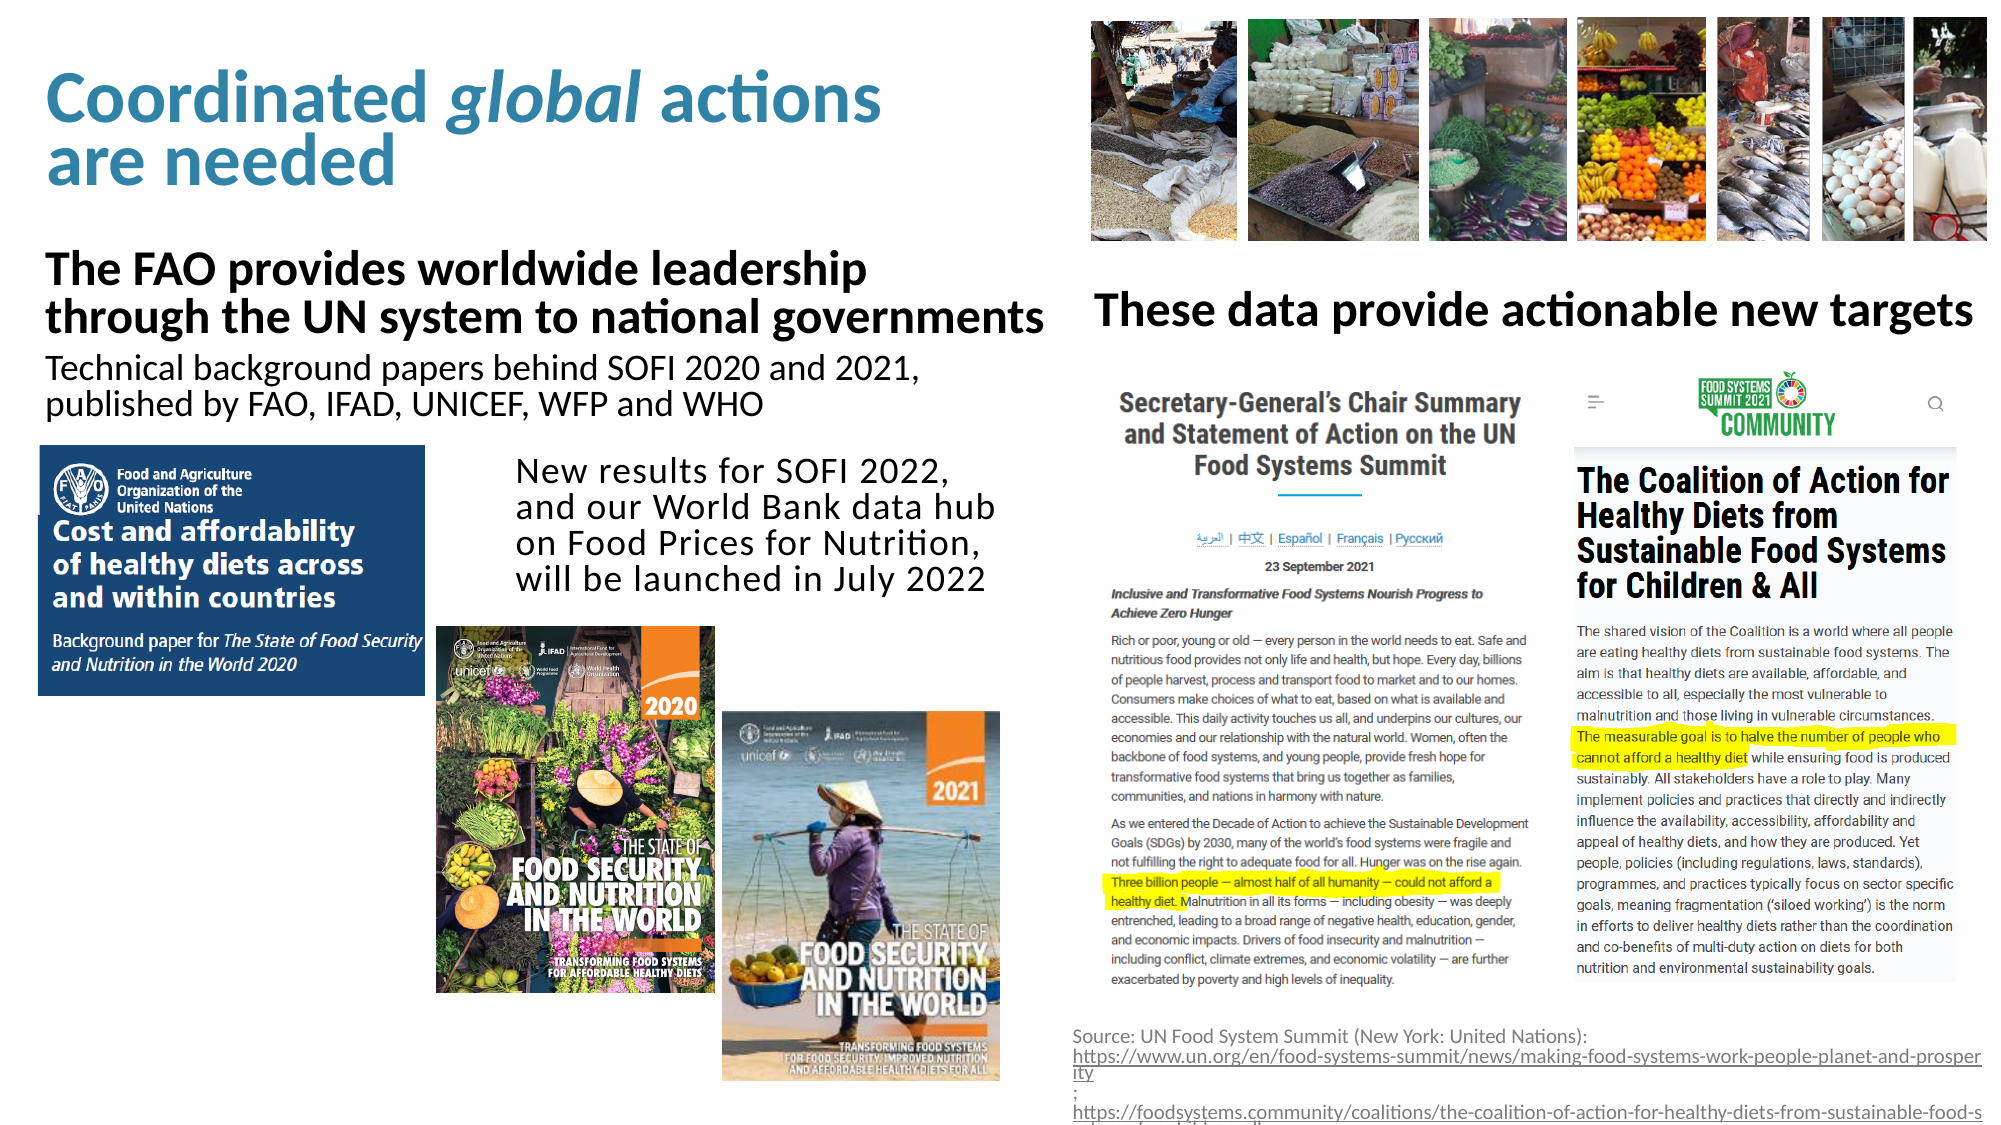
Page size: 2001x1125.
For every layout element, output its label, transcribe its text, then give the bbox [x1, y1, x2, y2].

text_box New results for SOFI 2022, and our World Bank data hub on Food Prices for Nutrition, will be launched in July 2022 [515, 454, 1000, 599]
picture [1091, 12, 1992, 241]
picture [1102, 386, 1532, 993]
text_box The FAO provides worldwide leadership through the UN system to national governments Technical background papers behind SOFI 2020 and 2021, published by FAO, IFAD, UNICEF, WFP and WHO [29, 240, 1092, 429]
picture [721, 711, 1000, 1081]
picture [1570, 359, 1957, 982]
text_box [37, 445, 425, 696]
text_box Coordinated global actions are needed [31, 64, 909, 214]
text_box These data provide actionable new targets [1079, 280, 2000, 343]
picture [436, 626, 715, 993]
text_box Source: UN Food System Summit (New York: United Nations): https://www.un.org/en/food-systems-summit/news/making-food-systems-work-people-planet-and-prosperity; https://foodsystems.community/coalitions/the-coalition-of-action-for-healthy-diets-from-sustainable-food-systems-for-children-all [1057, 1020, 2000, 1116]
